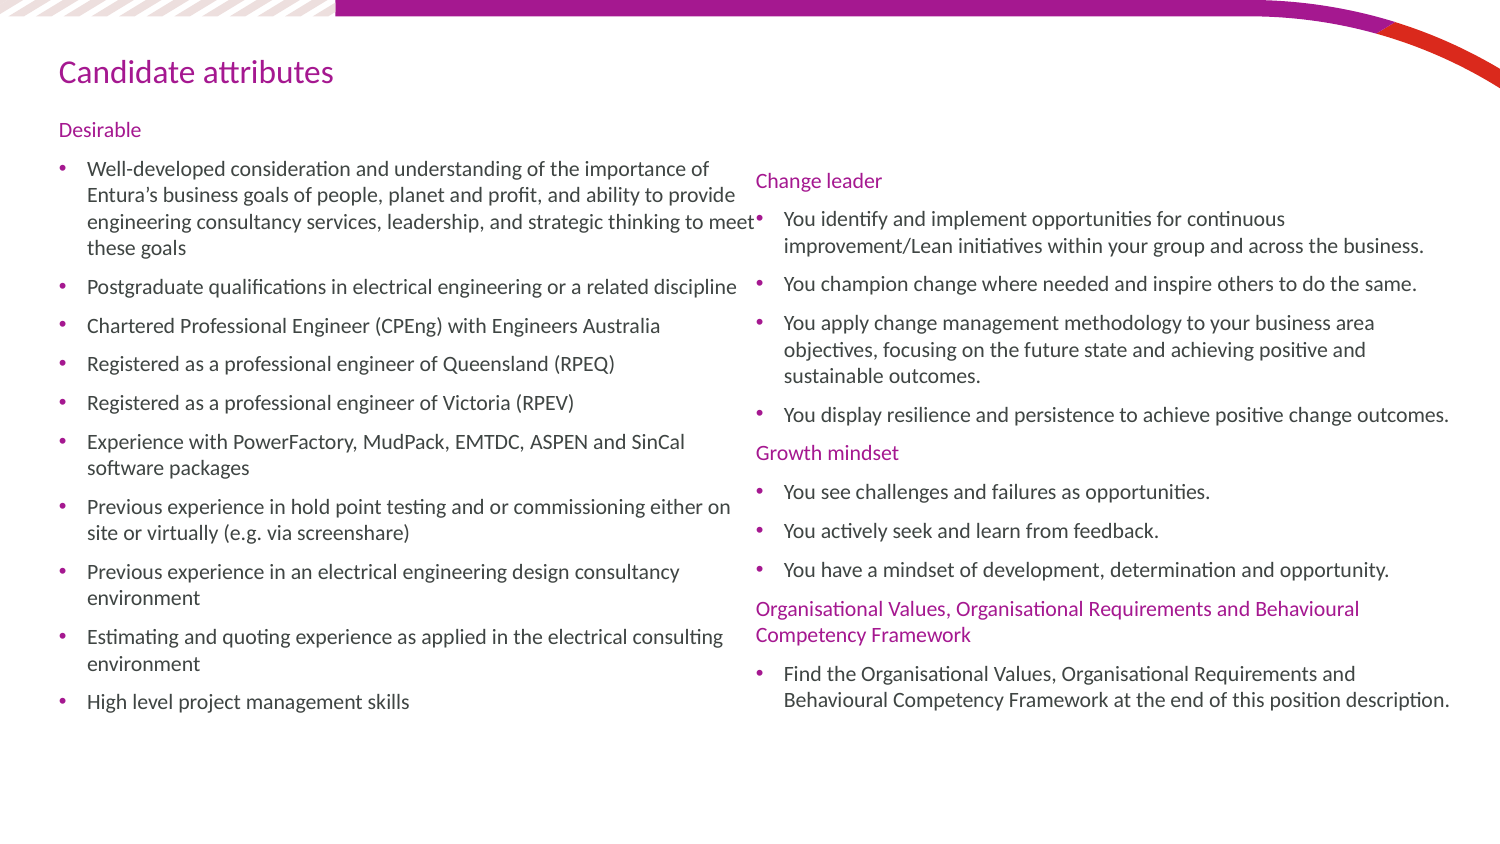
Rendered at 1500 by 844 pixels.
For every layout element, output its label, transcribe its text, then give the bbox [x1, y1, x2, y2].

text_box [809, 102, 1444, 812]
list Candidate attributes Desirable Well-developed consideration and understanding of the importance of Entura’s business goals of people, planet and profit, and ability to provide engineering consultancy services, leadership, and strategic thinking to meet these goals Postgraduate qualifications in electrical engineering or a related discipline Chartered Professional Engineer (CPEng) with Engineers Australia Registered as a professional engineer of Queensland (RPEQ) Registered as a professional engineer of Victoria (RPEV) Experience with PowerFactory, MudPack, EMTDC, ASPEN and SinCal software packages Previous experience in hold point testing and or commissioning either on site or virtually (e.g. via screenshare) Previous experience in an electrical engineering design consultancy environment Estimating and quoting experience as applied in the electrical consulting environment High level project management skills Change leader You identify and implement opportunities for continuous improvement/Lean initiatives within your group and across the business. You champion change where needed and inspire others to do the same. You apply change management methodology to your business area objectives, focusing on the future state and achieving positive and sustainable outcomes. You display resilience and persistence to achieve positive change outcomes. Growth mindset You see challenges and failures as opportunities. You actively seek and learn from feedback. You have a mindset of development, determination and opportunity. Organisational Values, Organisational Requirements and Behavioural Competency Framework Find the Organisational Values, Organisational Requirements and Behavioural Competency Framework at the end of this position description. [53, 43, 1459, 788]
